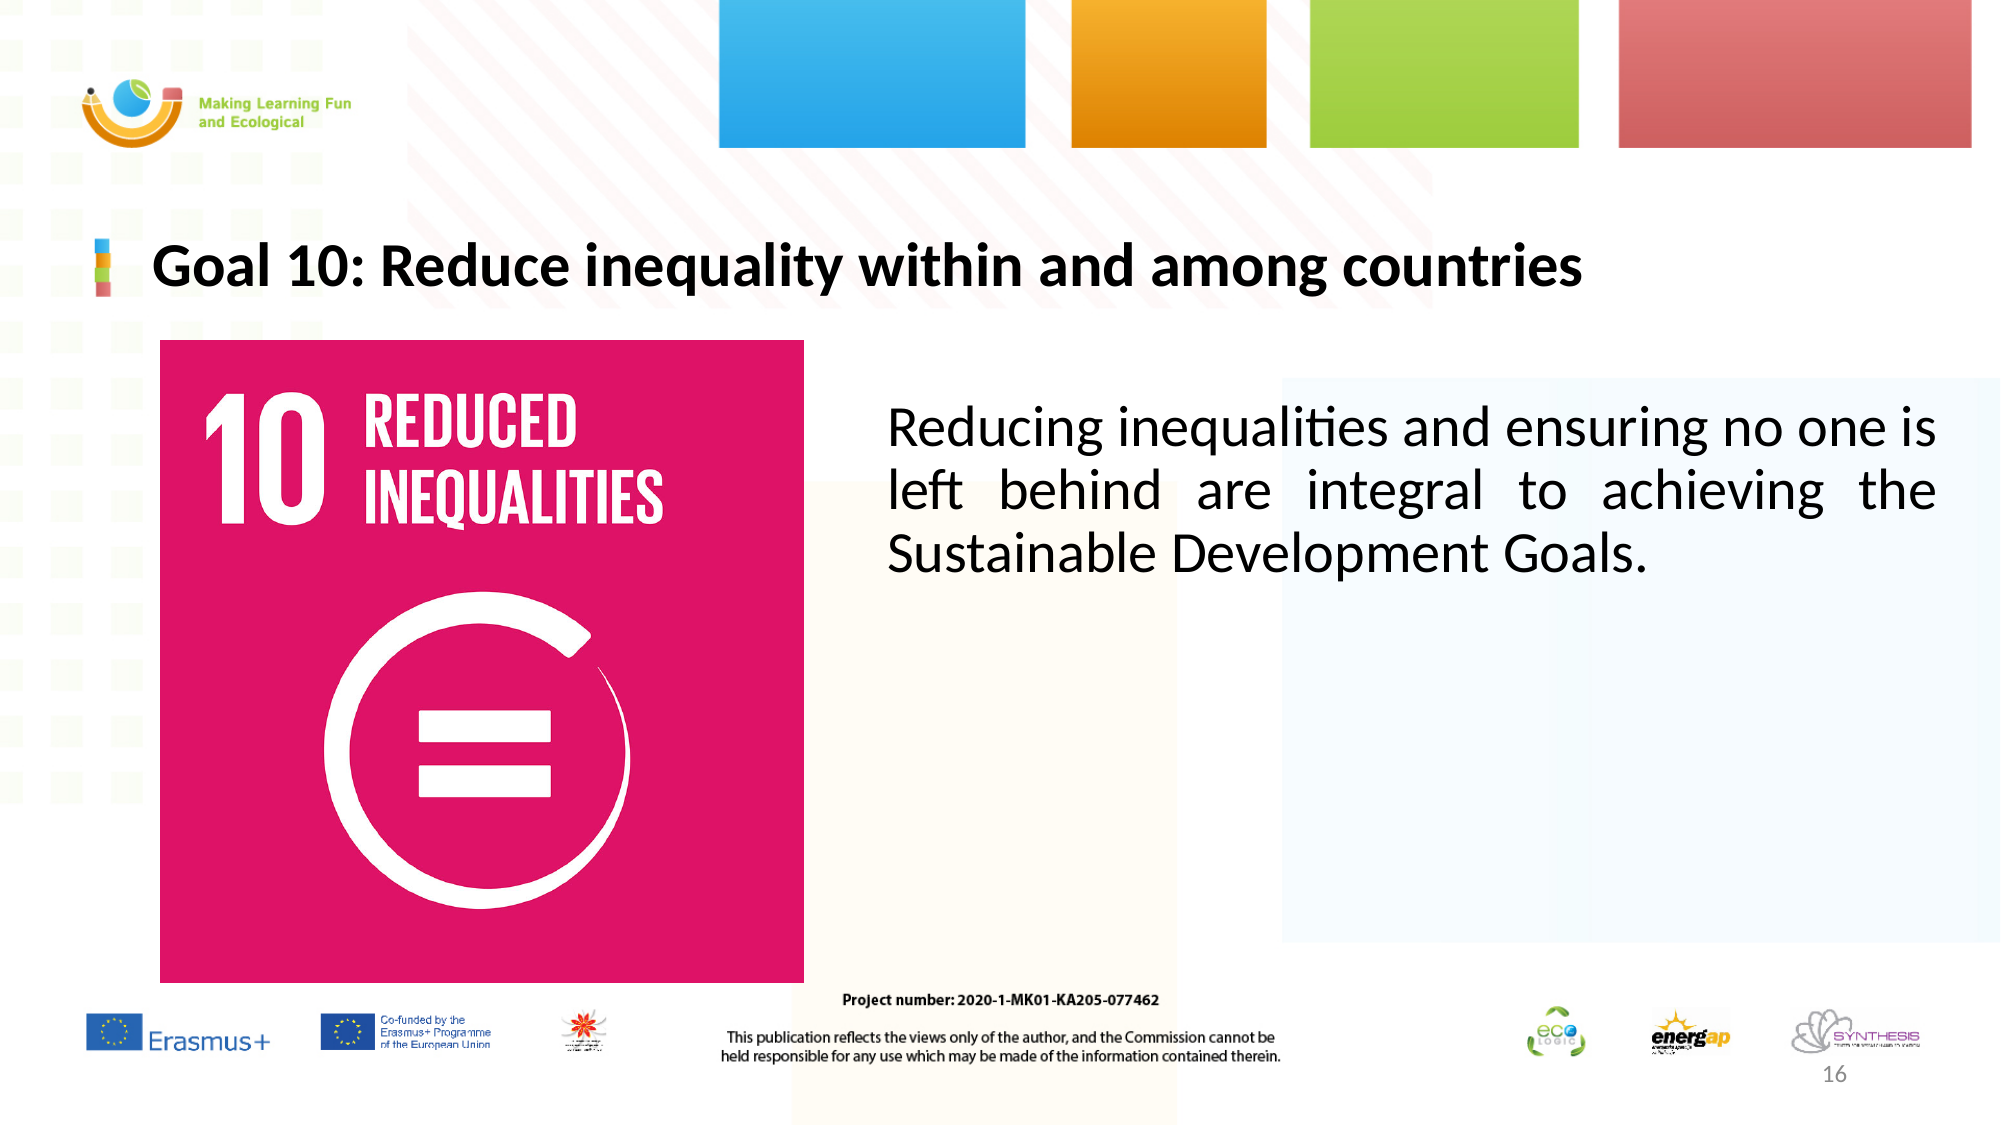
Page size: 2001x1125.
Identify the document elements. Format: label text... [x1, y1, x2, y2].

list Reducing inequalities and ensuring no one is left behind are integral to achieving the Sustainable Development Goals. [872, 388, 1953, 737]
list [160, 340, 804, 983]
slide_number 16 [1412, 1042, 1863, 1103]
title Goal 10: Reduce inequality within and among countries [137, 157, 1863, 376]
picture [0, 0, 2001, 1125]
